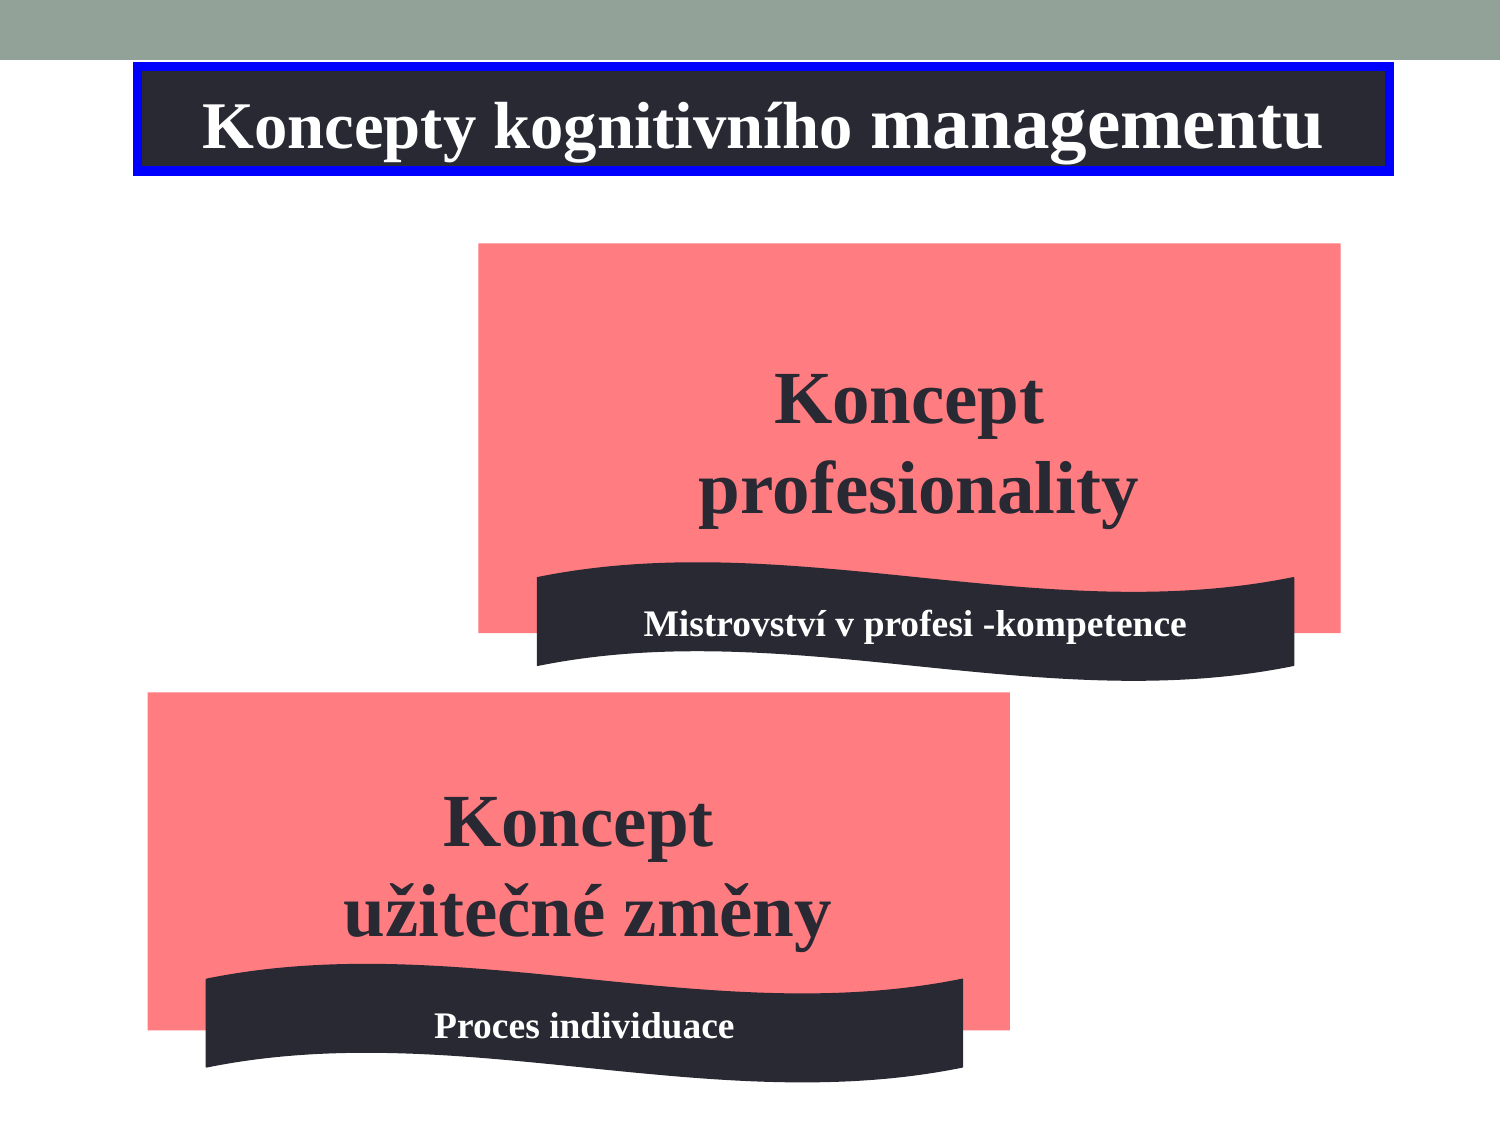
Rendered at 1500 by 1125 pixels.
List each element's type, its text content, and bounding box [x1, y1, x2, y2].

text_box Mistrovství v profesi -kompetence [537, 563, 1294, 681]
text_box Koncept užitečné změny [147, 692, 1010, 1031]
text_box [123, 125, 1500, 232]
text_box Proces individuace [206, 964, 963, 1082]
text_box Koncepty kognitivního managementu [137, 66, 1390, 172]
text_box Koncept profesionality [478, 243, 1341, 634]
